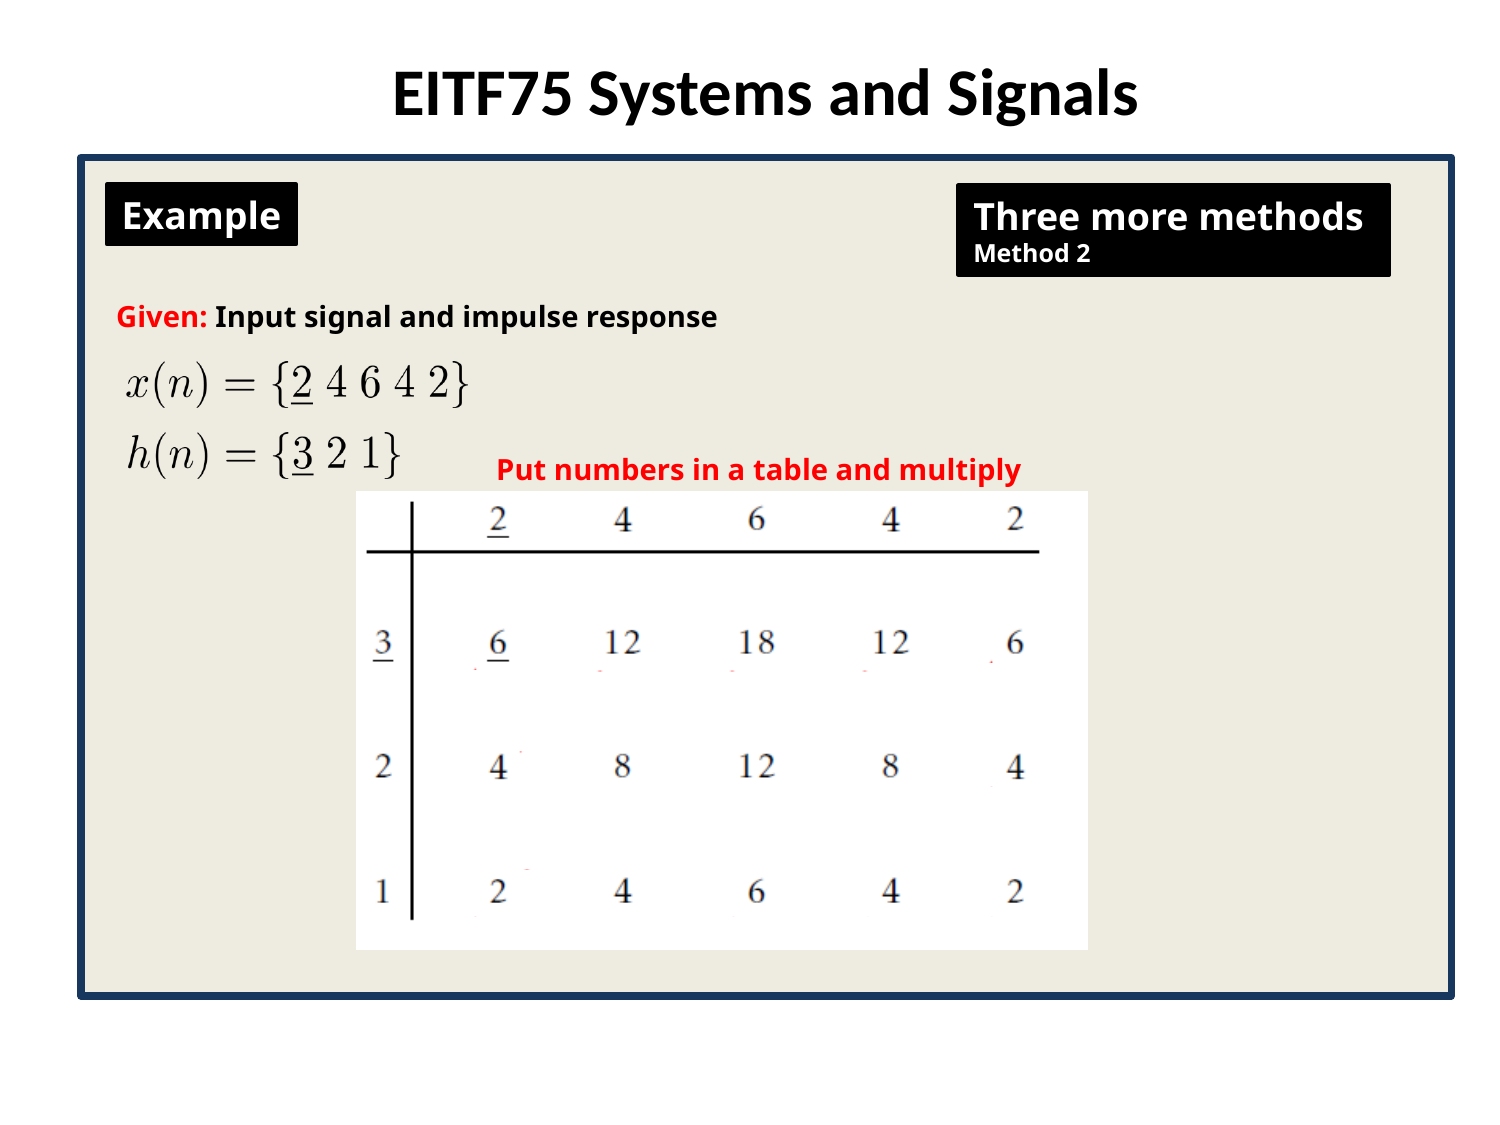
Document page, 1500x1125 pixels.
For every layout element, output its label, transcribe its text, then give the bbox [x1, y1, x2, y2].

text_box [79, 155, 1453, 998]
text_box EITF75 Systems and Signals [128, 19, 1404, 159]
text_box Given: Input signal and impulse response [101, 290, 733, 341]
picture [126, 361, 468, 408]
text_box Three more methods Method 2 [958, 185, 1389, 275]
text_box Put numbers in a table and multiply [481, 444, 1045, 489]
picture [356, 491, 1089, 950]
text_box Example [106, 184, 297, 245]
picture [127, 432, 401, 479]
